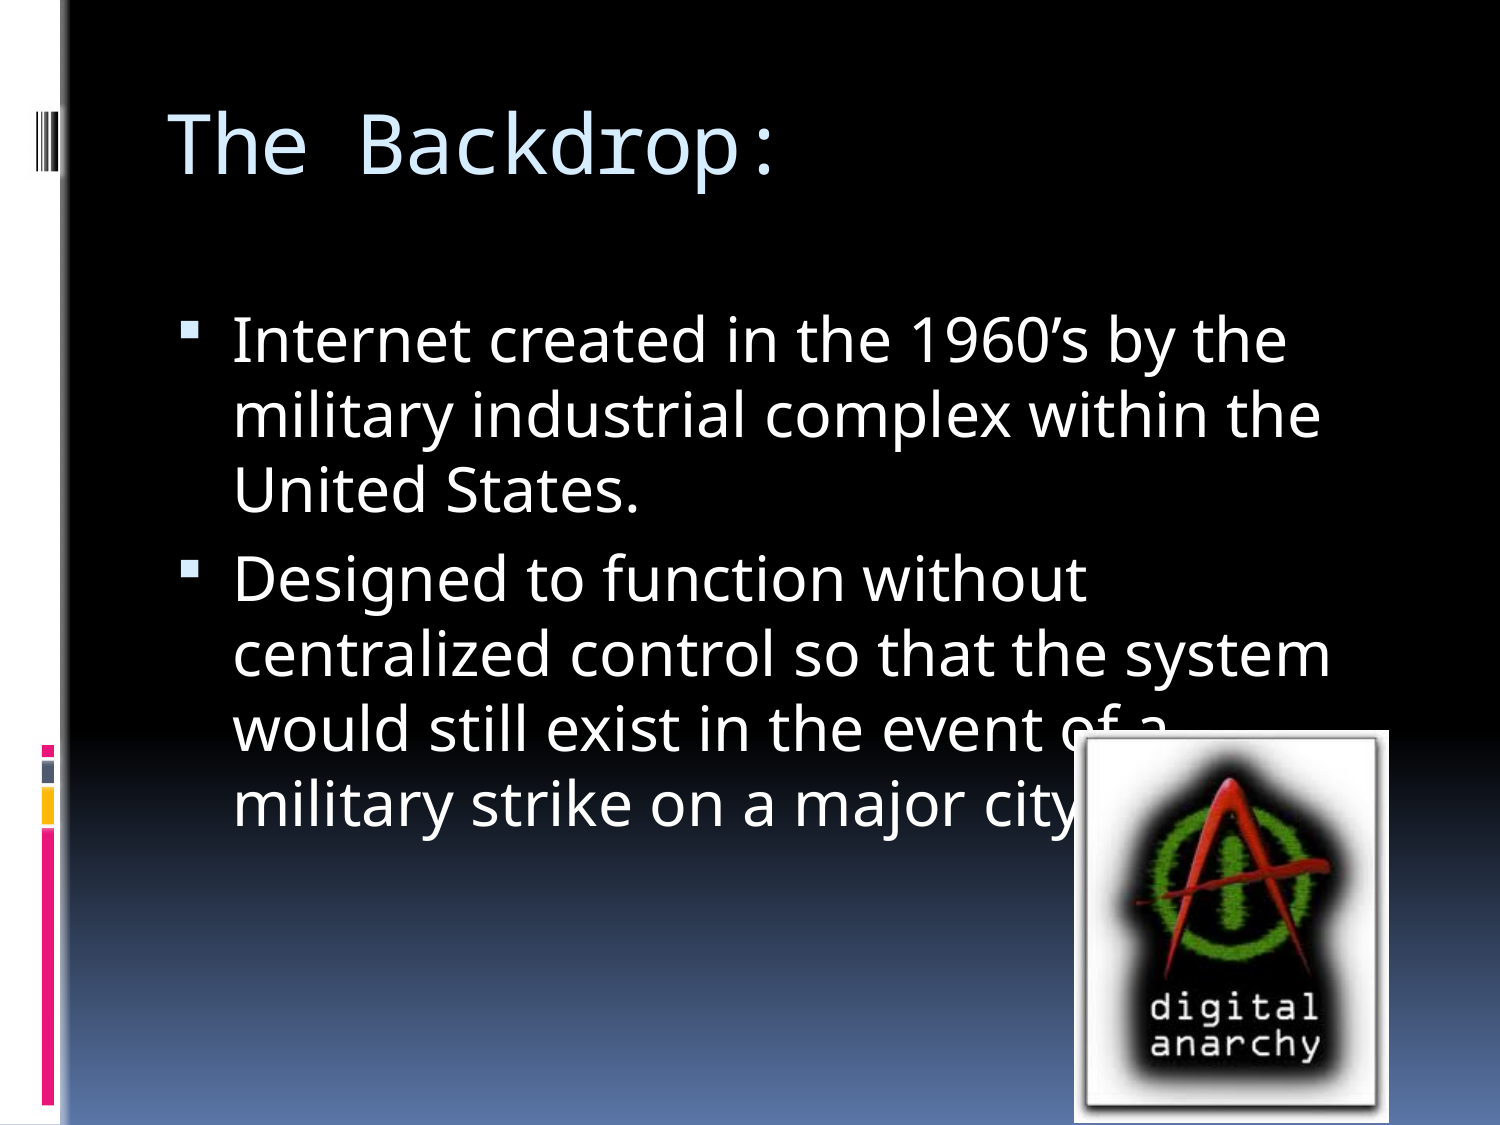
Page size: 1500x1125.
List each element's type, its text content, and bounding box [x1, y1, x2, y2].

list Internet created in the 1960’s by the military industrial complex within the United States. Designed to function without centralized control so that the system would still exist in the event of a military strike on a major city or region [150, 292, 1425, 1043]
title The Backdrop: [150, 83, 1425, 234]
picture [1074, 730, 1390, 1124]
